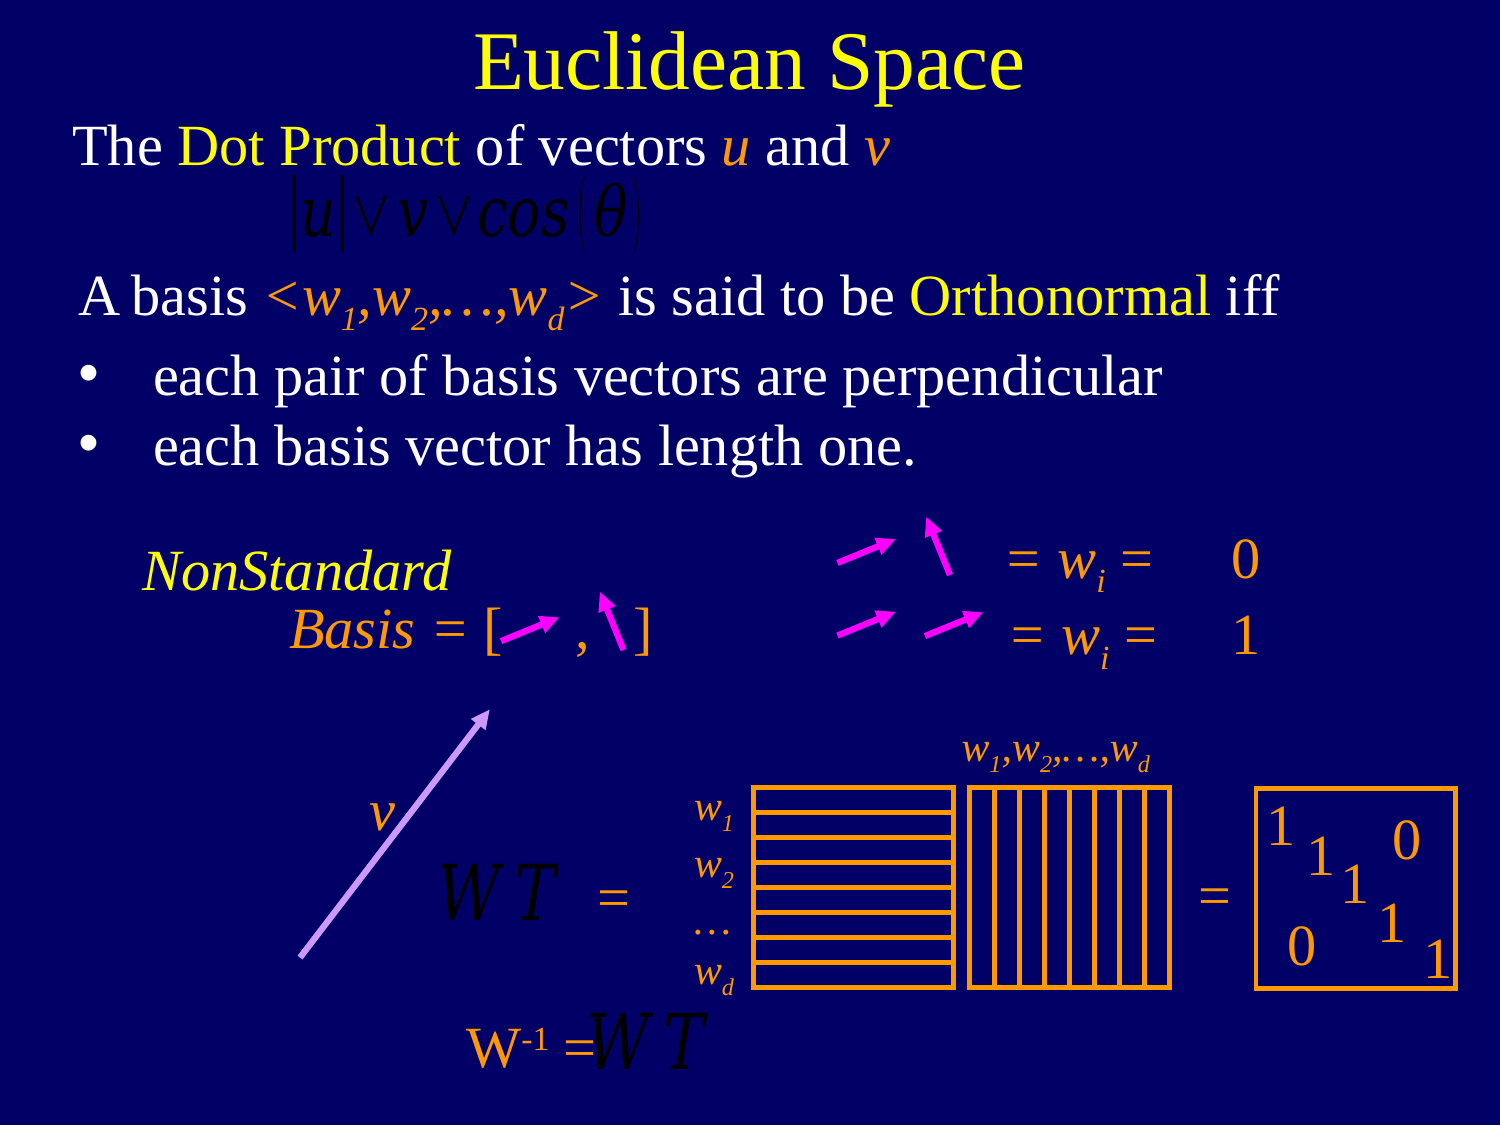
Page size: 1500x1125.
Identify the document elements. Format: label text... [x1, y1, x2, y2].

text_box v [354, 764, 410, 850]
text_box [1183, 787, 1246, 989]
text_box A basis <w1,w2,…,wd> is said to be Orthonormal iff each pair of basis vectors are perpendicular each basis vector has length one. [63, 249, 1310, 485]
text_box [443, 709, 490, 770]
text_box Euclidean Space [112, 0, 1388, 150]
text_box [437, 771, 954, 990]
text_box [834, 588, 1235, 676]
text_box W-1 = [451, 1001, 612, 1087]
text_box 1 [1237, 589, 1276, 674]
text_box 0 [1227, 512, 1276, 589]
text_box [538, 712, 1170, 988]
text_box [834, 512, 1226, 588]
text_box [1251, 779, 1469, 1000]
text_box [125, 524, 672, 669]
